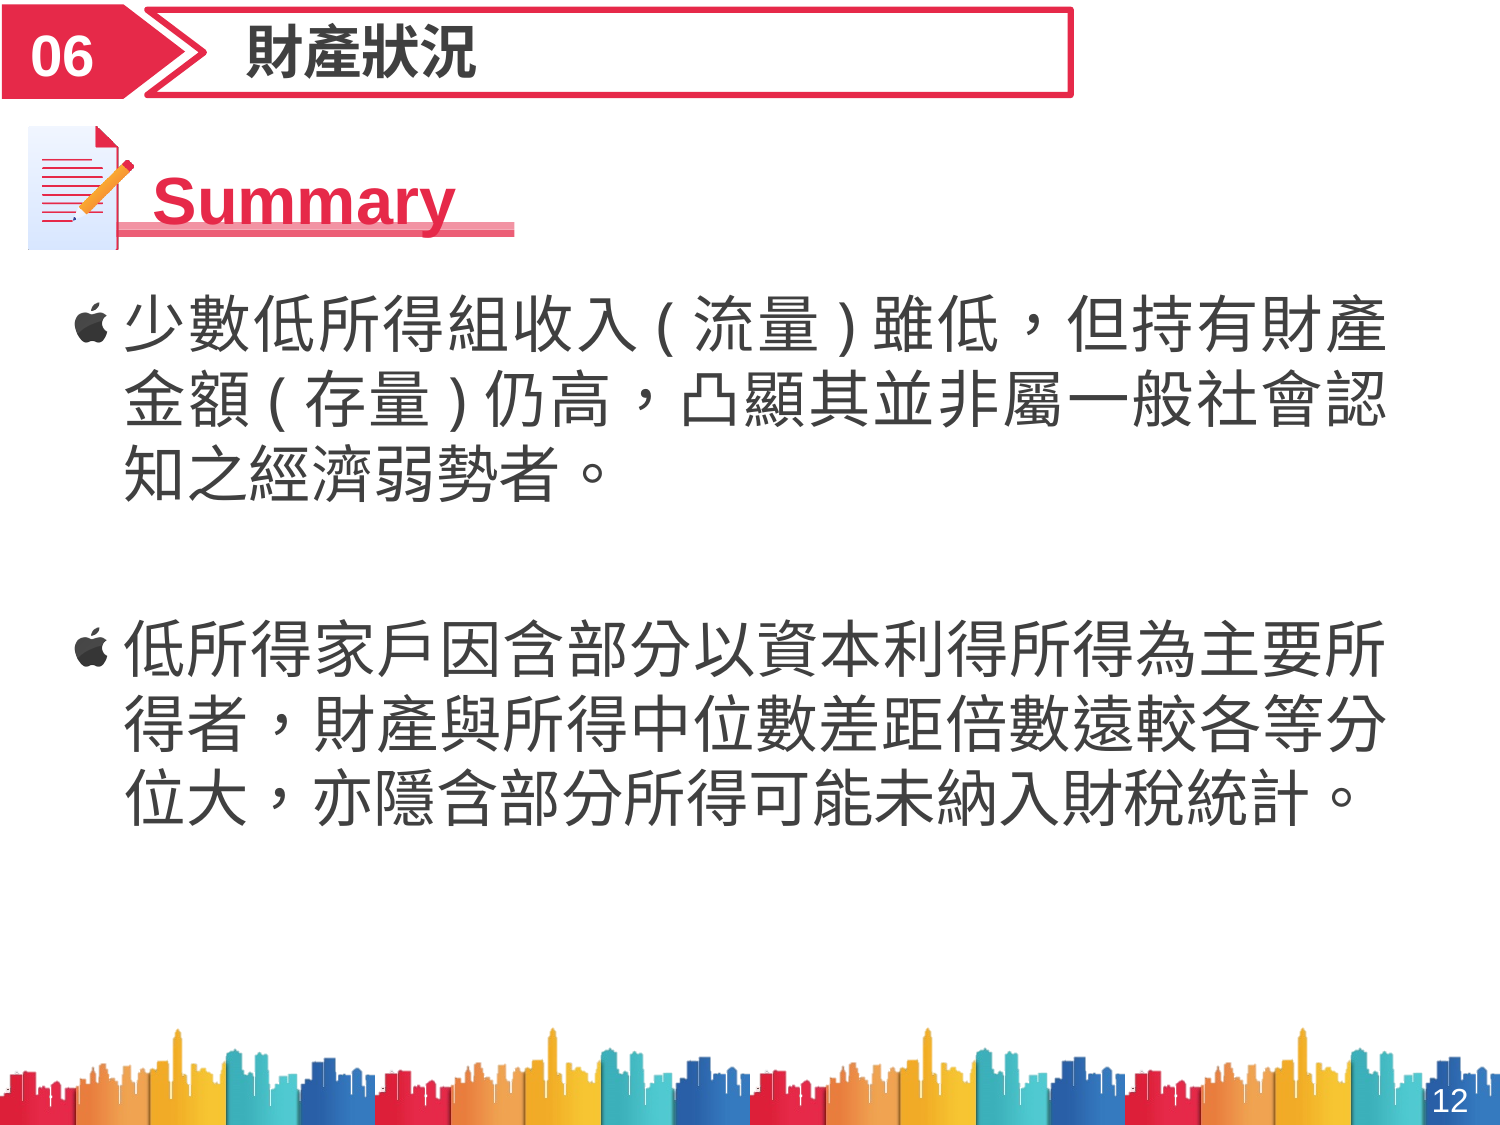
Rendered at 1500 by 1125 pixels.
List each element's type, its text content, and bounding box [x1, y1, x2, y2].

picture [67, 300, 117, 345]
text_box 財產狀況 [230, 7, 1026, 93]
text_box [145, 7, 1073, 98]
text_box 06 [15, 17, 128, 88]
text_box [28, 125, 515, 251]
text_box [1, 4, 186, 99]
picture [67, 625, 117, 669]
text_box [0, 1013, 1500, 1125]
text_box 少數低所得組收入(流量)雖低，但持有財產金額(存量)仍高，凸顯其並非屬一般社會認知之經濟弱勢者。 低所得家戶因含部分以資本利得所得為主要所得者，財產與所得中位數差距倍數遠較各等分位大，亦隱含部分所得可能未納入財稅統計。 [53, 277, 1403, 906]
